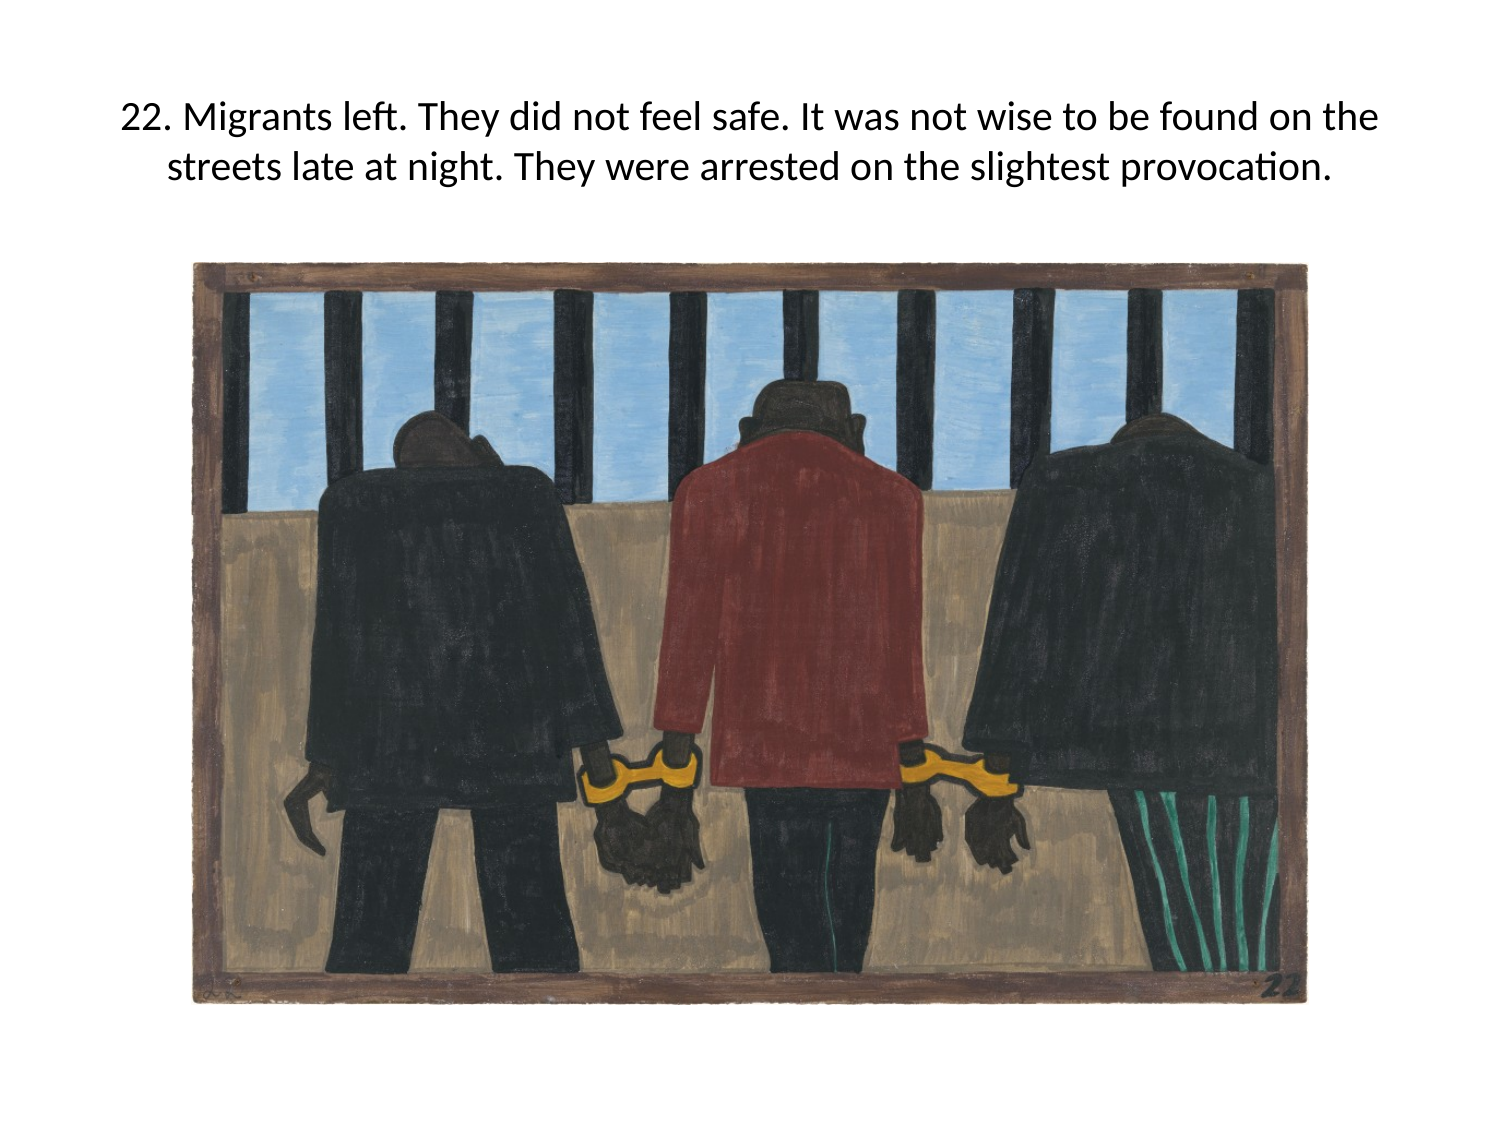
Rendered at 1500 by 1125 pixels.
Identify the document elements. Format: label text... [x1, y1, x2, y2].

title 22. Migrants left. They did not feel safe. It was not wise to be found on the streets late at night. They were arrested on the slightest provocation. [75, 45, 1425, 233]
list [74, 262, 1426, 1006]
